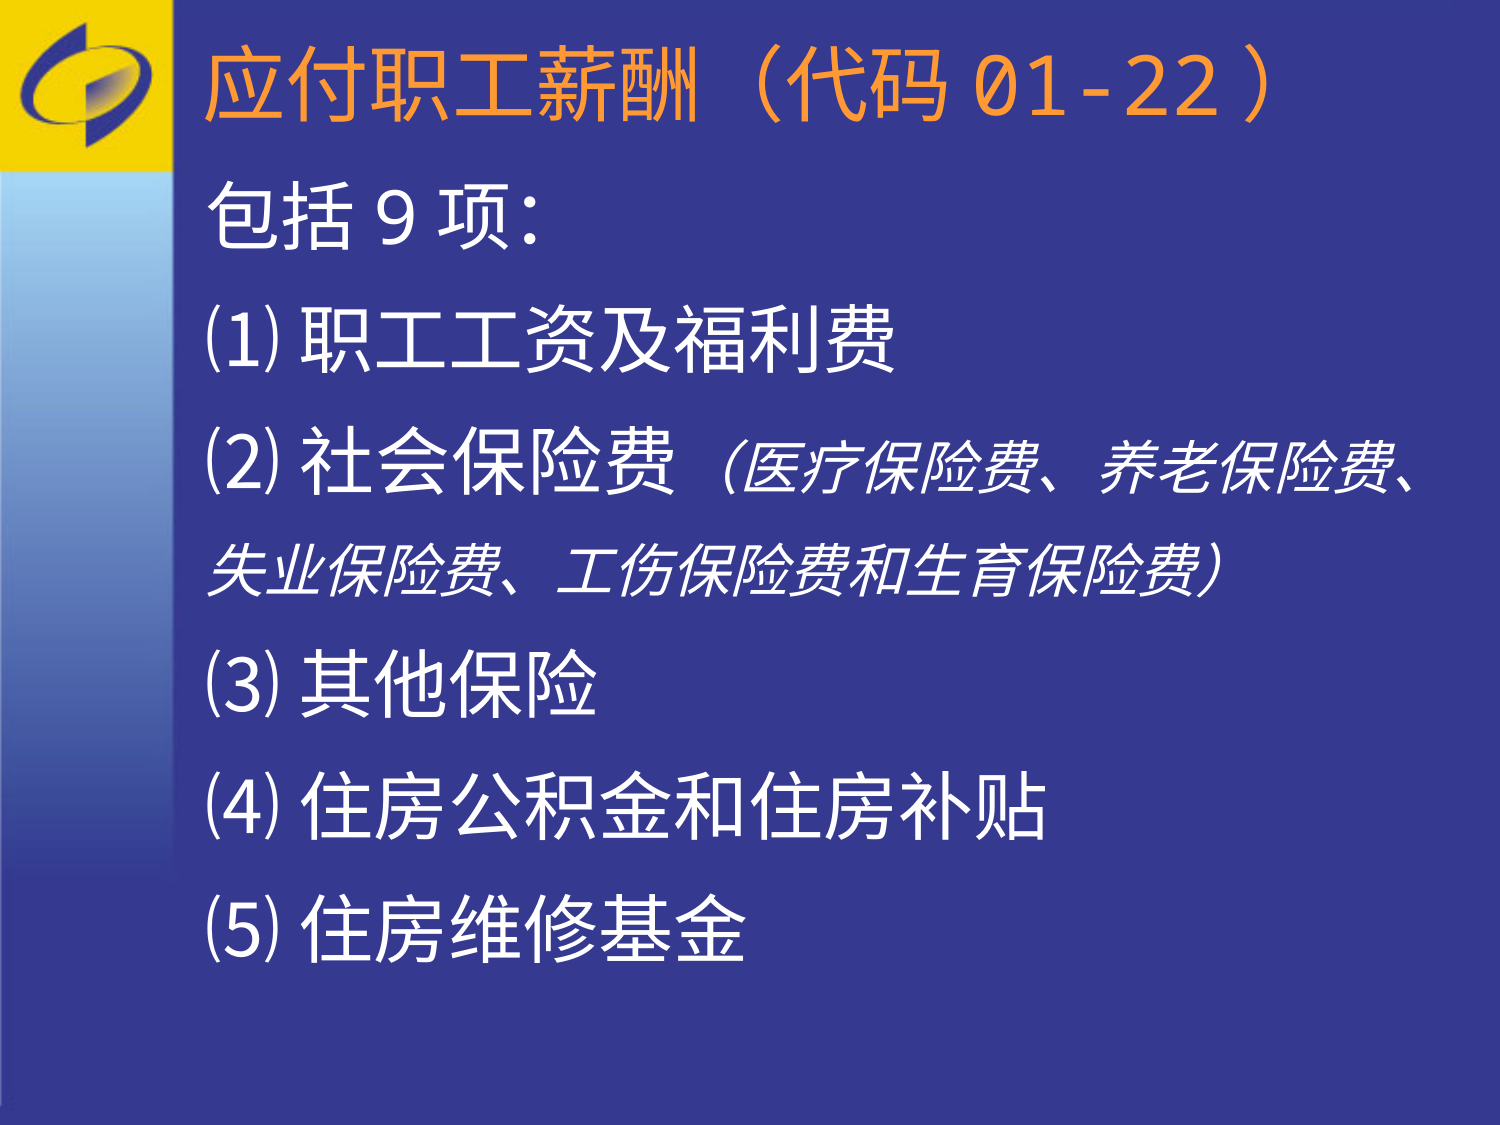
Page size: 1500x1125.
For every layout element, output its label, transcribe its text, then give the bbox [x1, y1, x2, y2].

picture [0, 0, 1500, 1125]
text_box 包括9项： ⑴职工工资及福利费 ⑵社会保险费（医疗保险费、养老保险费、失业保险费、工伤保险费和生育保险费） ⑶其他保险 ⑷住房公积金和住房补贴 ⑸住房维修基金 [175, 152, 1465, 980]
list 应付职工薪酬（代码01-22） [187, 0, 1500, 165]
